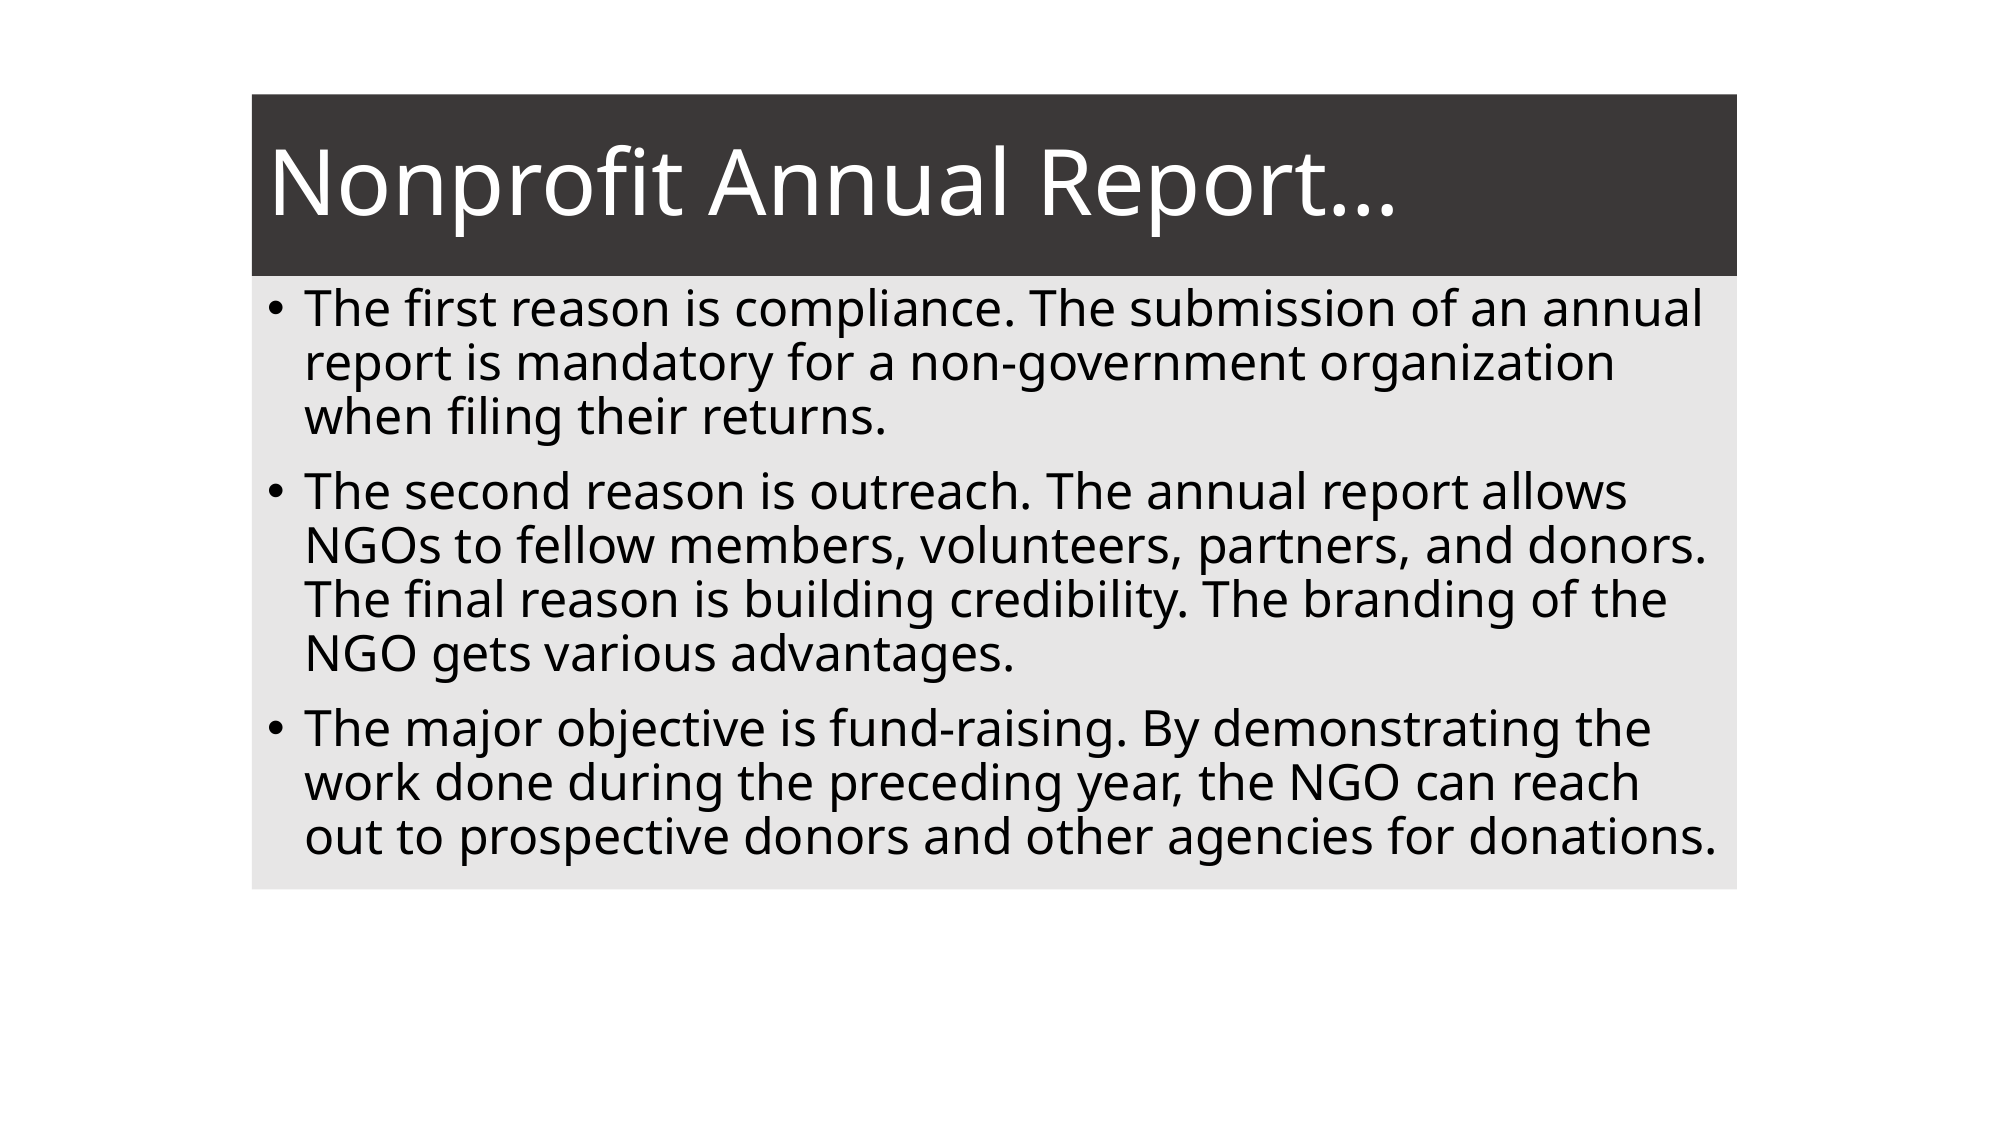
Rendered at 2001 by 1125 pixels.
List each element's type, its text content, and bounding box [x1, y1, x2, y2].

title Nonprofit Annual Report… [251, 94, 1737, 276]
list The first reason is compliance. The submission of an annual report is mandatory for a non-government organization when filing their returns. The second reason is outreach. The annual report allows NGOs to fellow members, volunteers, partners, and donors. The final reason is building credibility. The branding of the NGO gets various advantages. The major objective is fund-raising. By demonstrating the work done during the preceding year, the NGO can reach out to prospective donors and other agencies for donations. [251, 276, 1737, 890]
